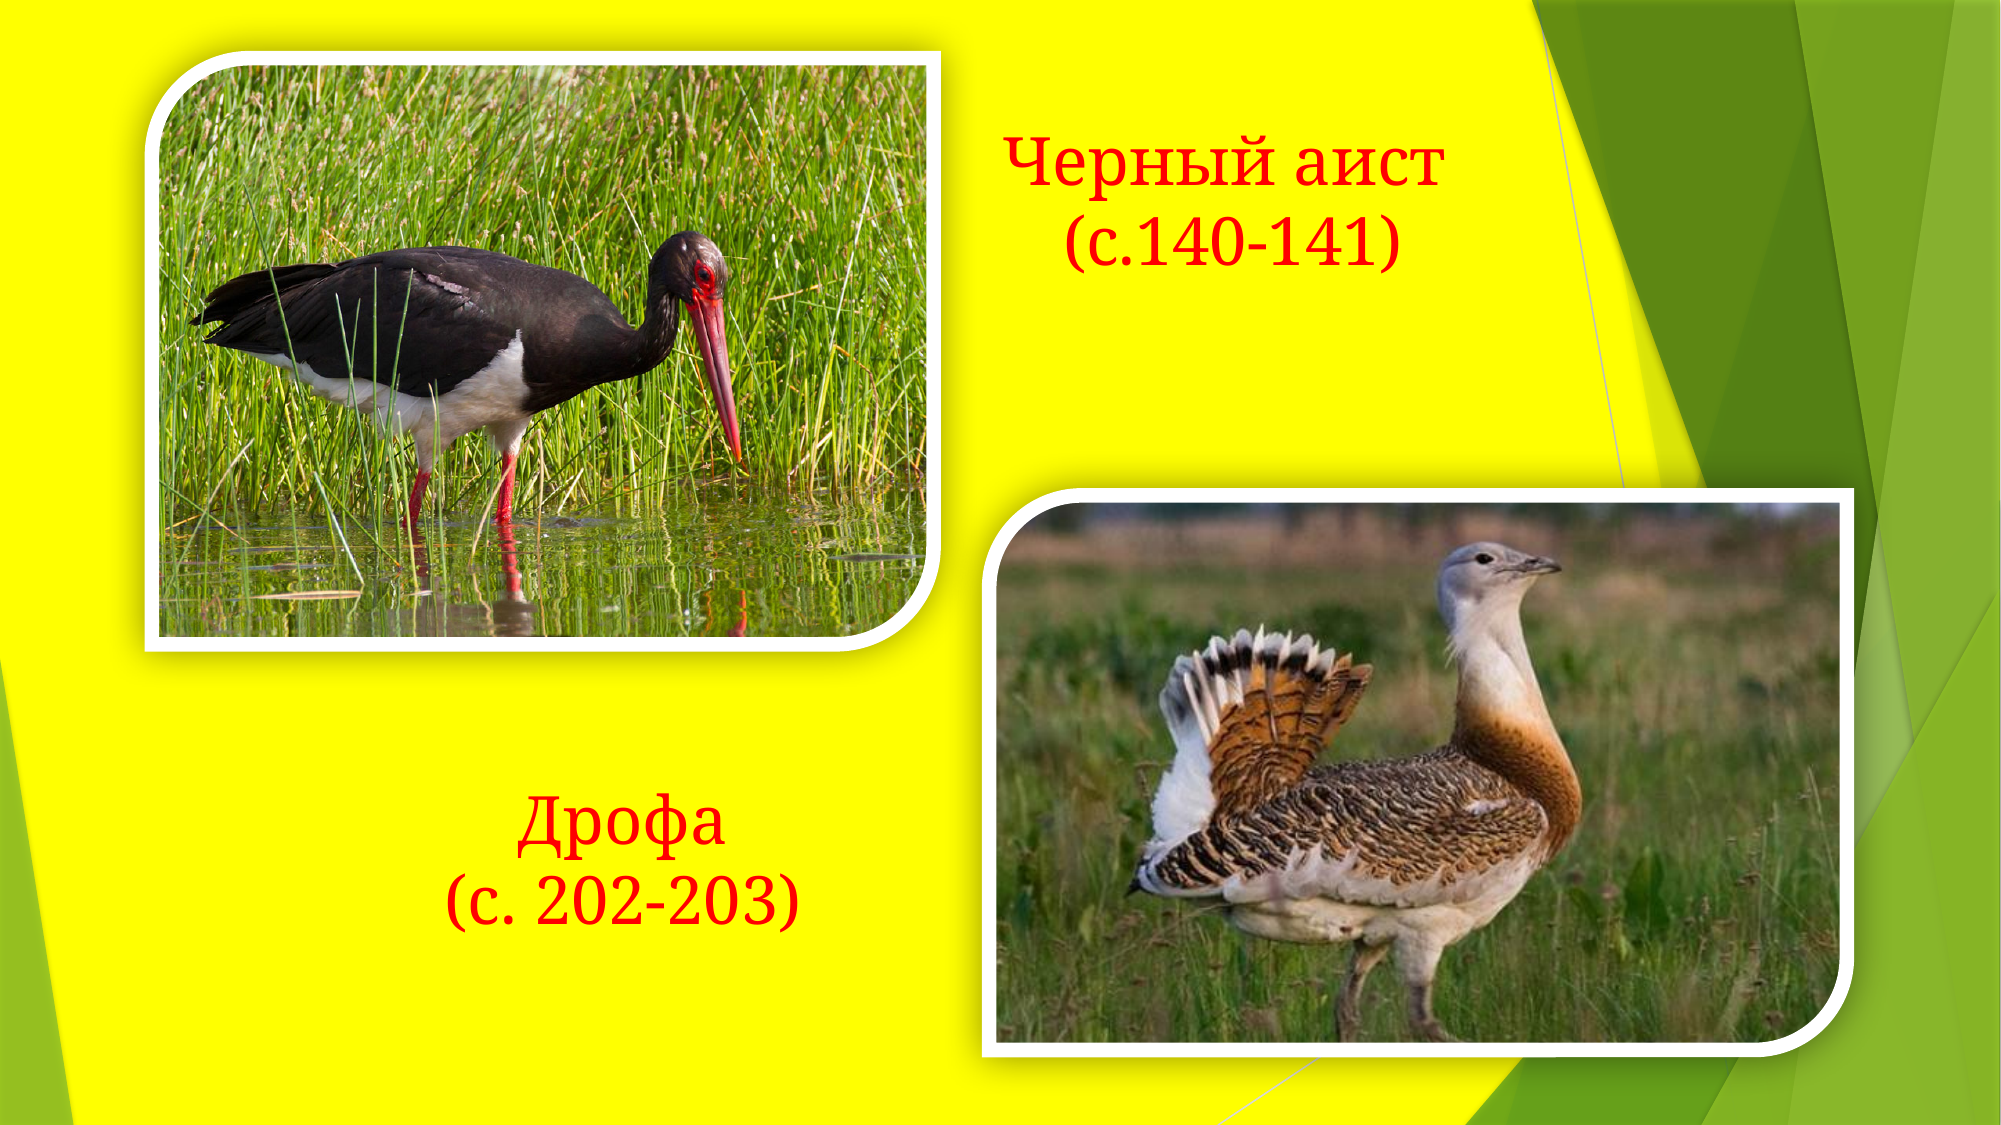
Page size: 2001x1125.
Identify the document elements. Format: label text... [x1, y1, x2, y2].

picture [988, 494, 1848, 1051]
text_box Дрофа (с. 202-203) [123, 770, 983, 946]
text_box Черный аист (с.140-141) [970, 111, 1496, 367]
picture [151, 57, 935, 645]
